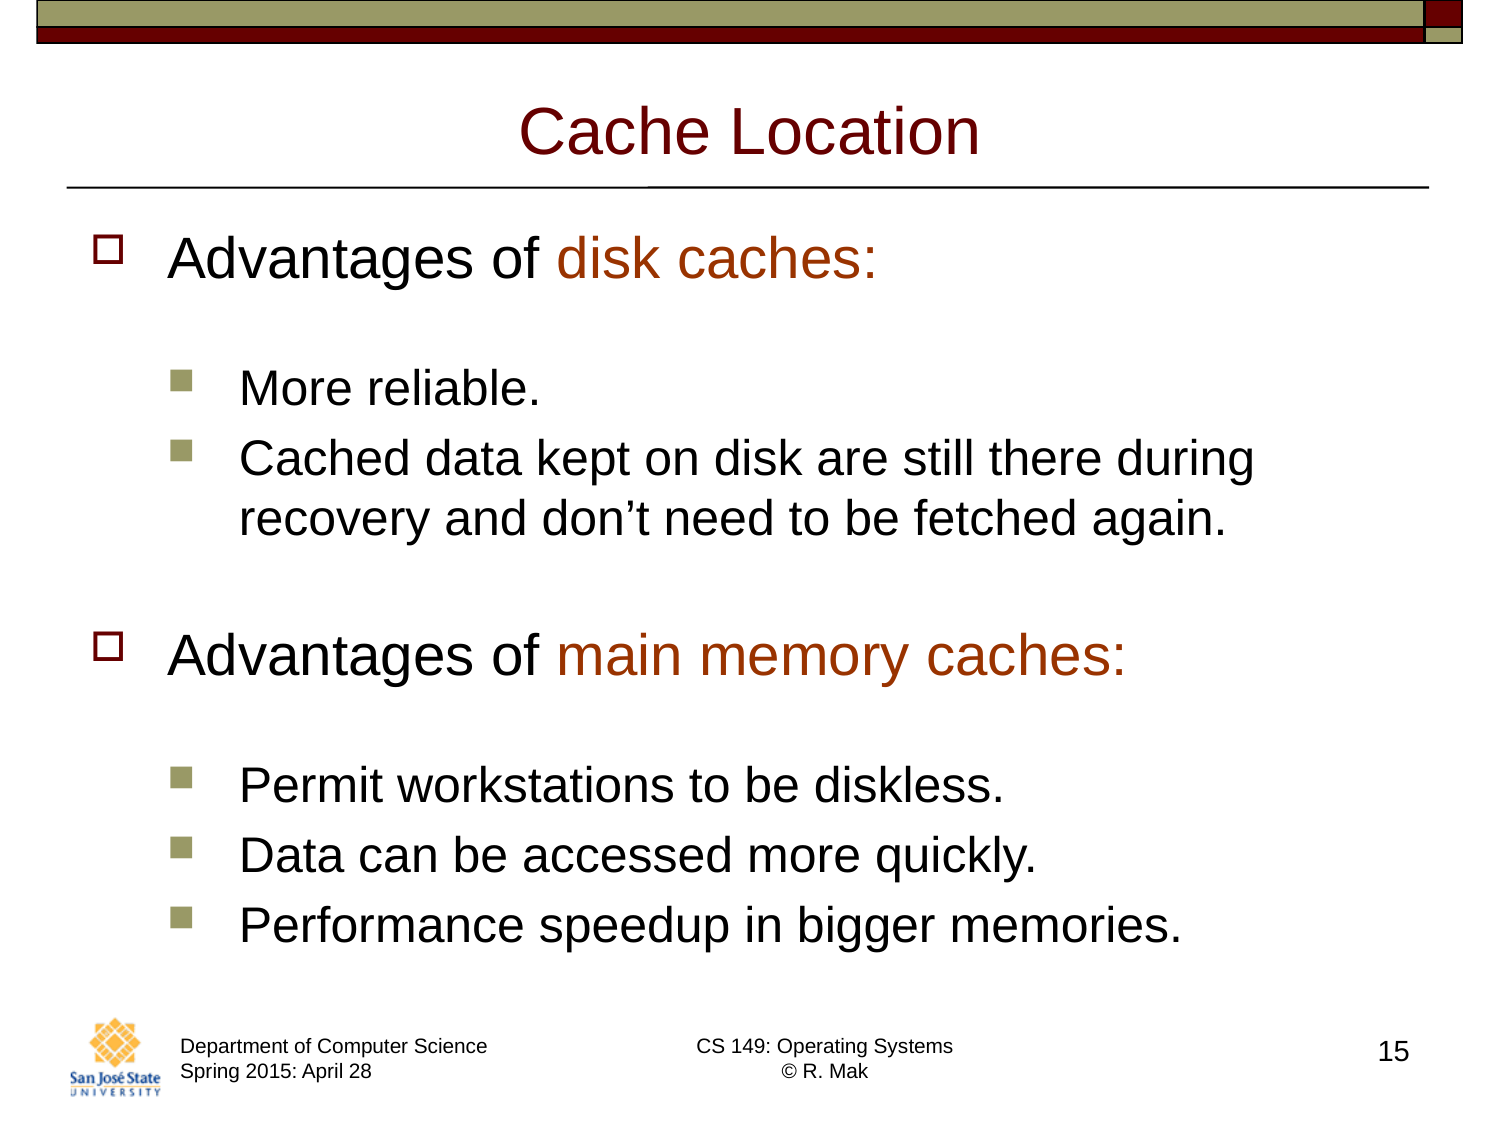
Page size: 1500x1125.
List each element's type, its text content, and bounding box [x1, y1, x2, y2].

list Advantages of disk caches: More reliable. Cached data kept on disk are still there during recovery and don’t need to be fetched again. Advantages of main memory caches: Permit workstations to be diskless. Data can be accessed more quickly. Performance speedup in bigger memories. [75, 212, 1425, 1006]
picture [60, 1012, 166, 1112]
slide_number 15 [1112, 1025, 1425, 1100]
footer CS 149: Operating Systems © R. Mak [554, 1025, 1096, 1100]
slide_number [165, 1025, 510, 1100]
title Cache Location [75, 67, 1425, 175]
